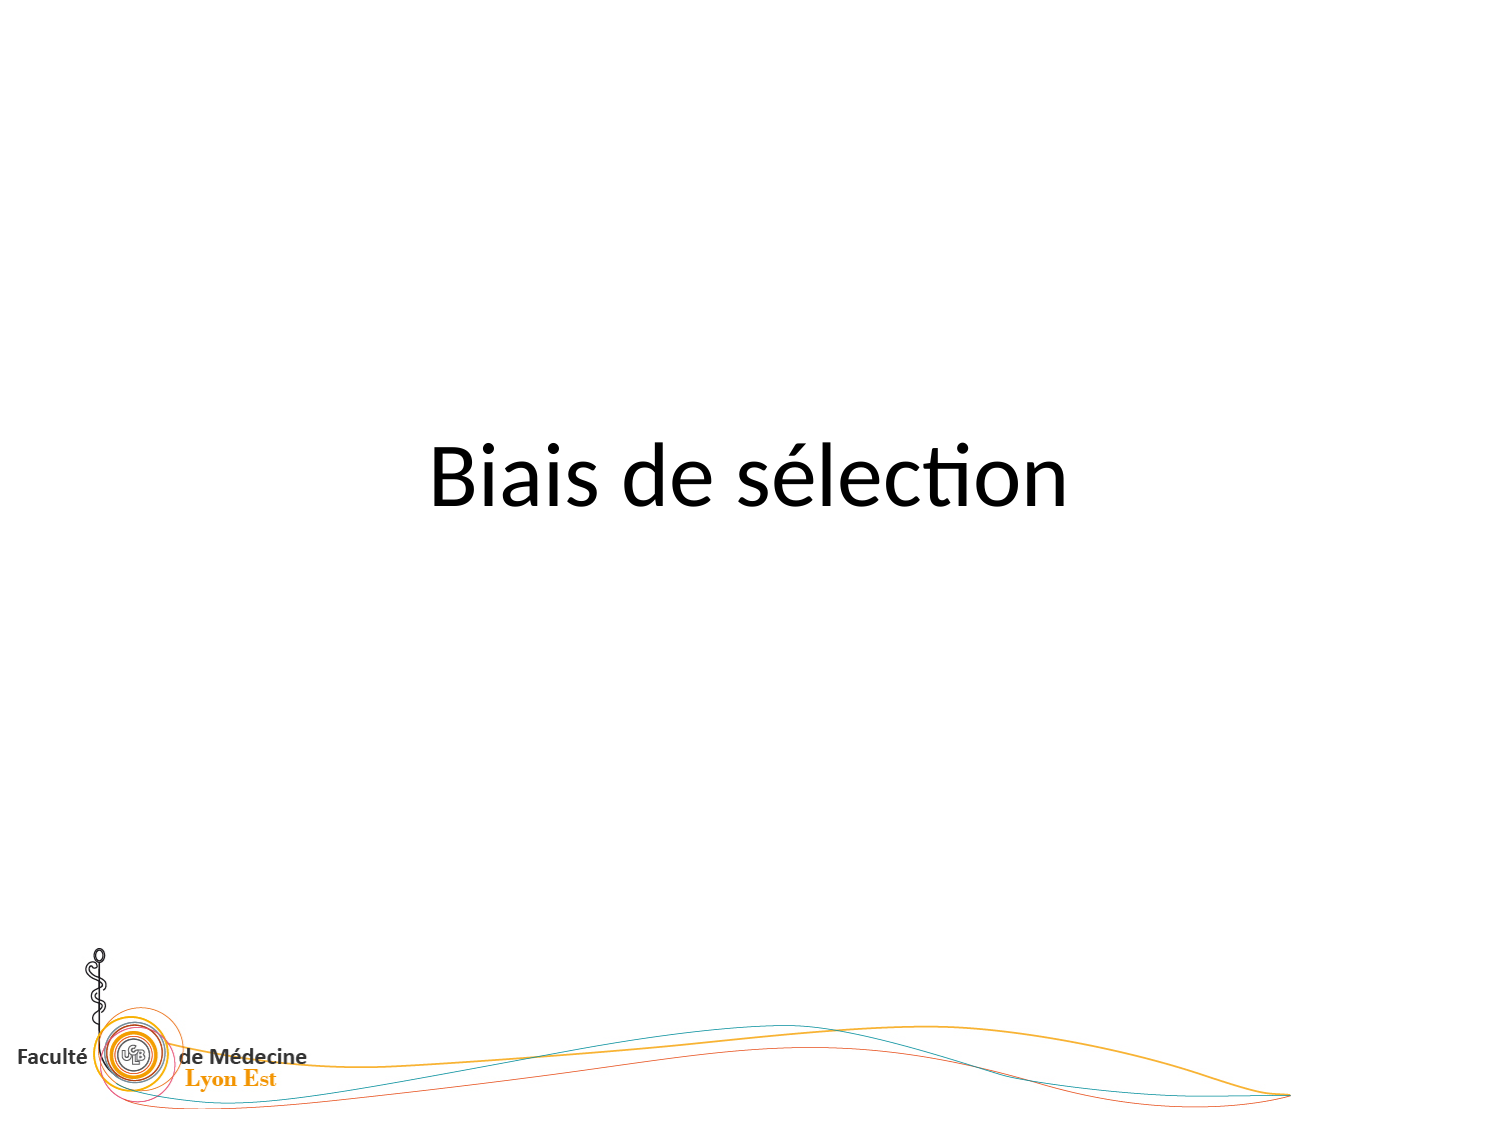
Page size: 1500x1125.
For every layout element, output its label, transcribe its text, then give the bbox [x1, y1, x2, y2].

picture [17, 948, 1291, 1109]
title Biais de sélection [112, 349, 1388, 591]
